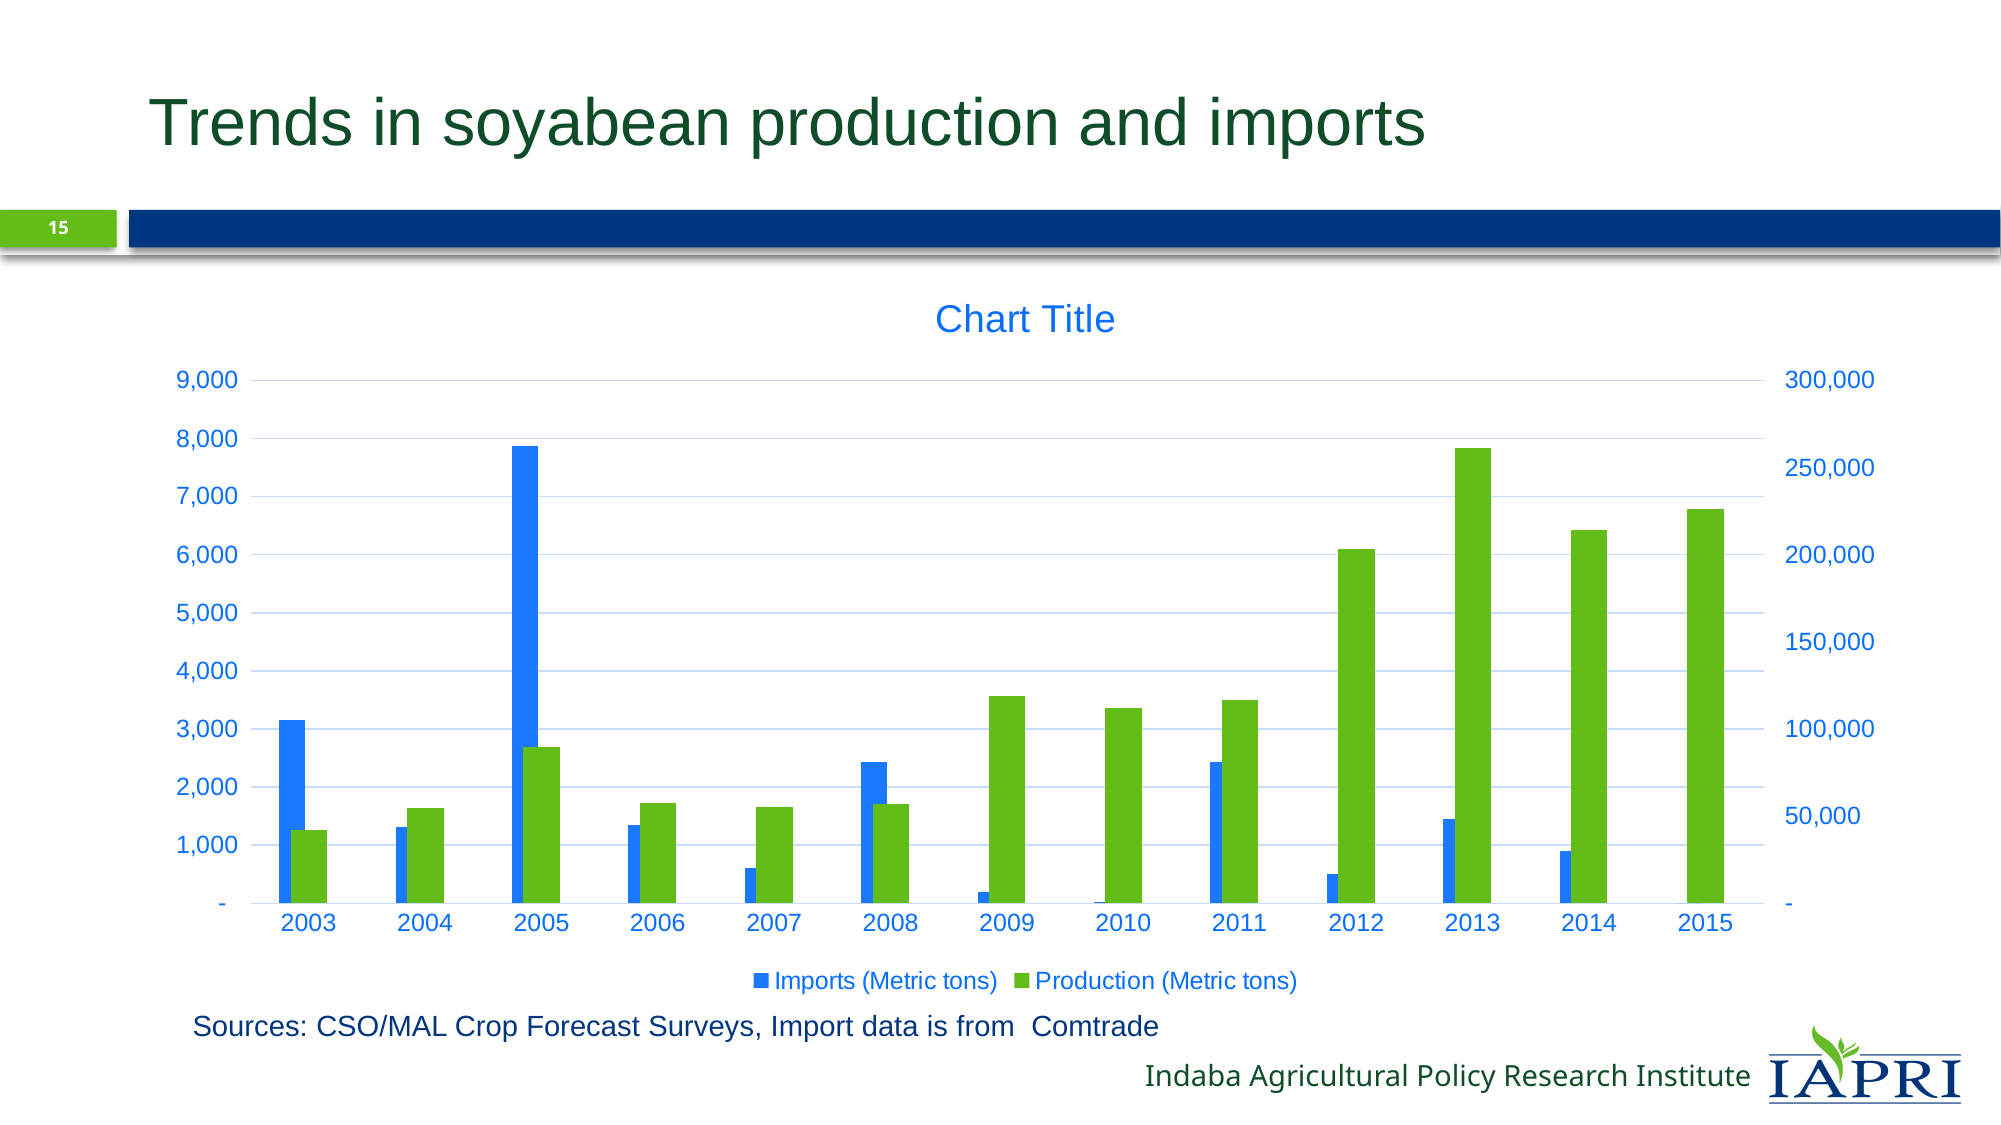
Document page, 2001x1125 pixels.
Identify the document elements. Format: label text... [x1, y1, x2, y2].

text_box Sources: CSO/MAL Crop Forecast Surveys, Import data is from Comtrade [177, 1012, 1256, 1050]
title Trends in soyabean production and imports [133, 37, 1918, 201]
chart [133, 262, 1918, 1001]
picture [1766, 1024, 1964, 1106]
slide_number 15 [0, 208, 117, 249]
